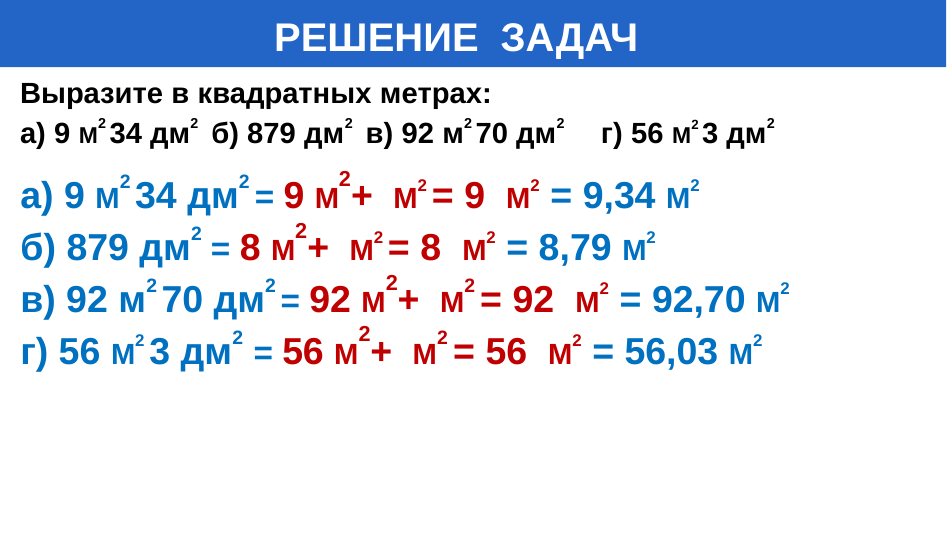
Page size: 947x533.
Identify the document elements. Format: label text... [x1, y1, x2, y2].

text_box Выразите в квадратных метрах: a) 9 M2 34 дм2 б) 879 дм2 в) 92 м2 70 дм2 г) 56 M2 3 дм2 [5, 67, 941, 157]
title РЕШЕНИЕ ЗАДАЧ [23, 3, 890, 67]
text_box [0, 0, 947, 68]
